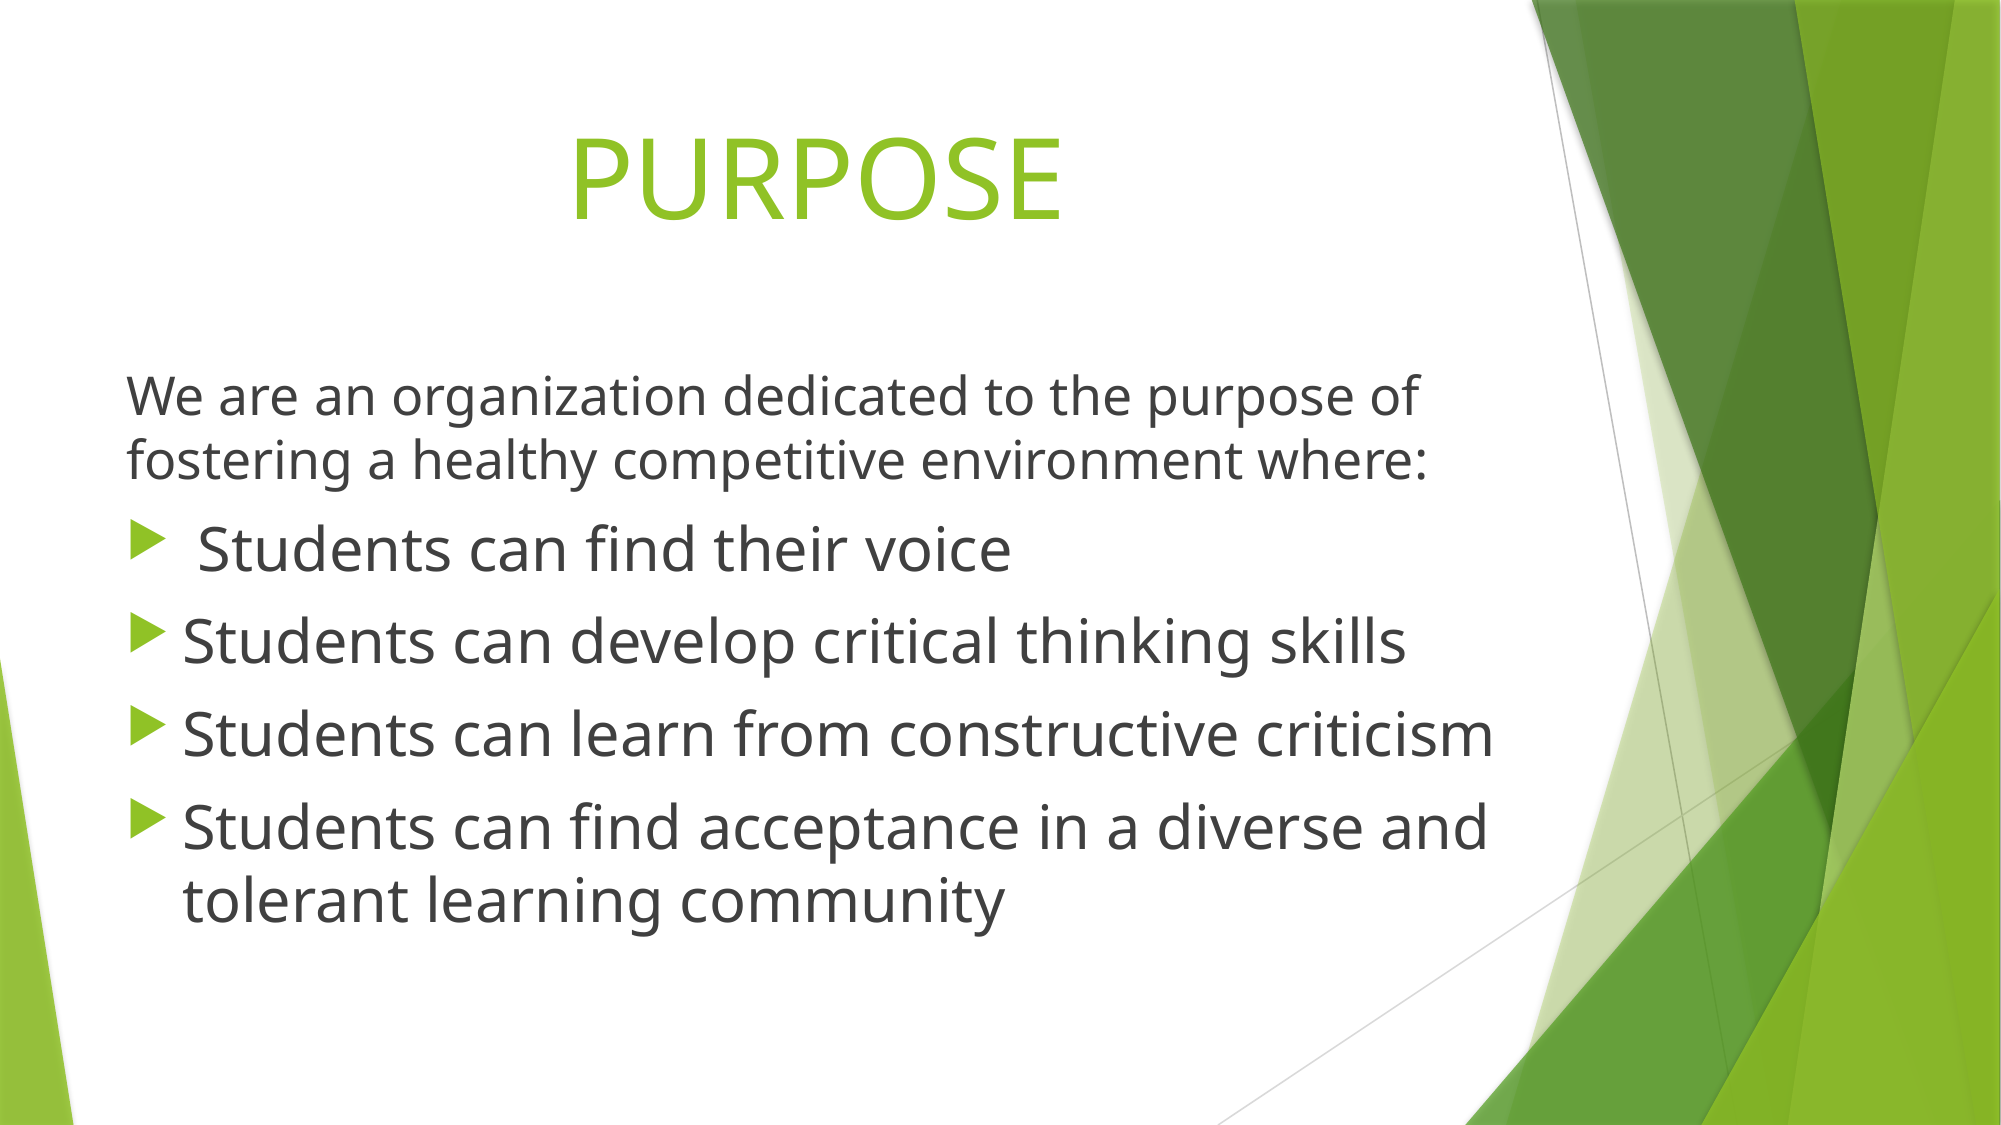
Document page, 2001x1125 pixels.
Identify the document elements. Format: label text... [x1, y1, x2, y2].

list We are an organization dedicated to the purpose of fostering a healthy competitive environment where: Students can find their voice Students can develop critical thinking skills Students can learn from constructive criticism Students can find acceptance in a diverse and tolerant learning community [111, 354, 1522, 992]
title PURPOSE [111, 99, 1522, 317]
